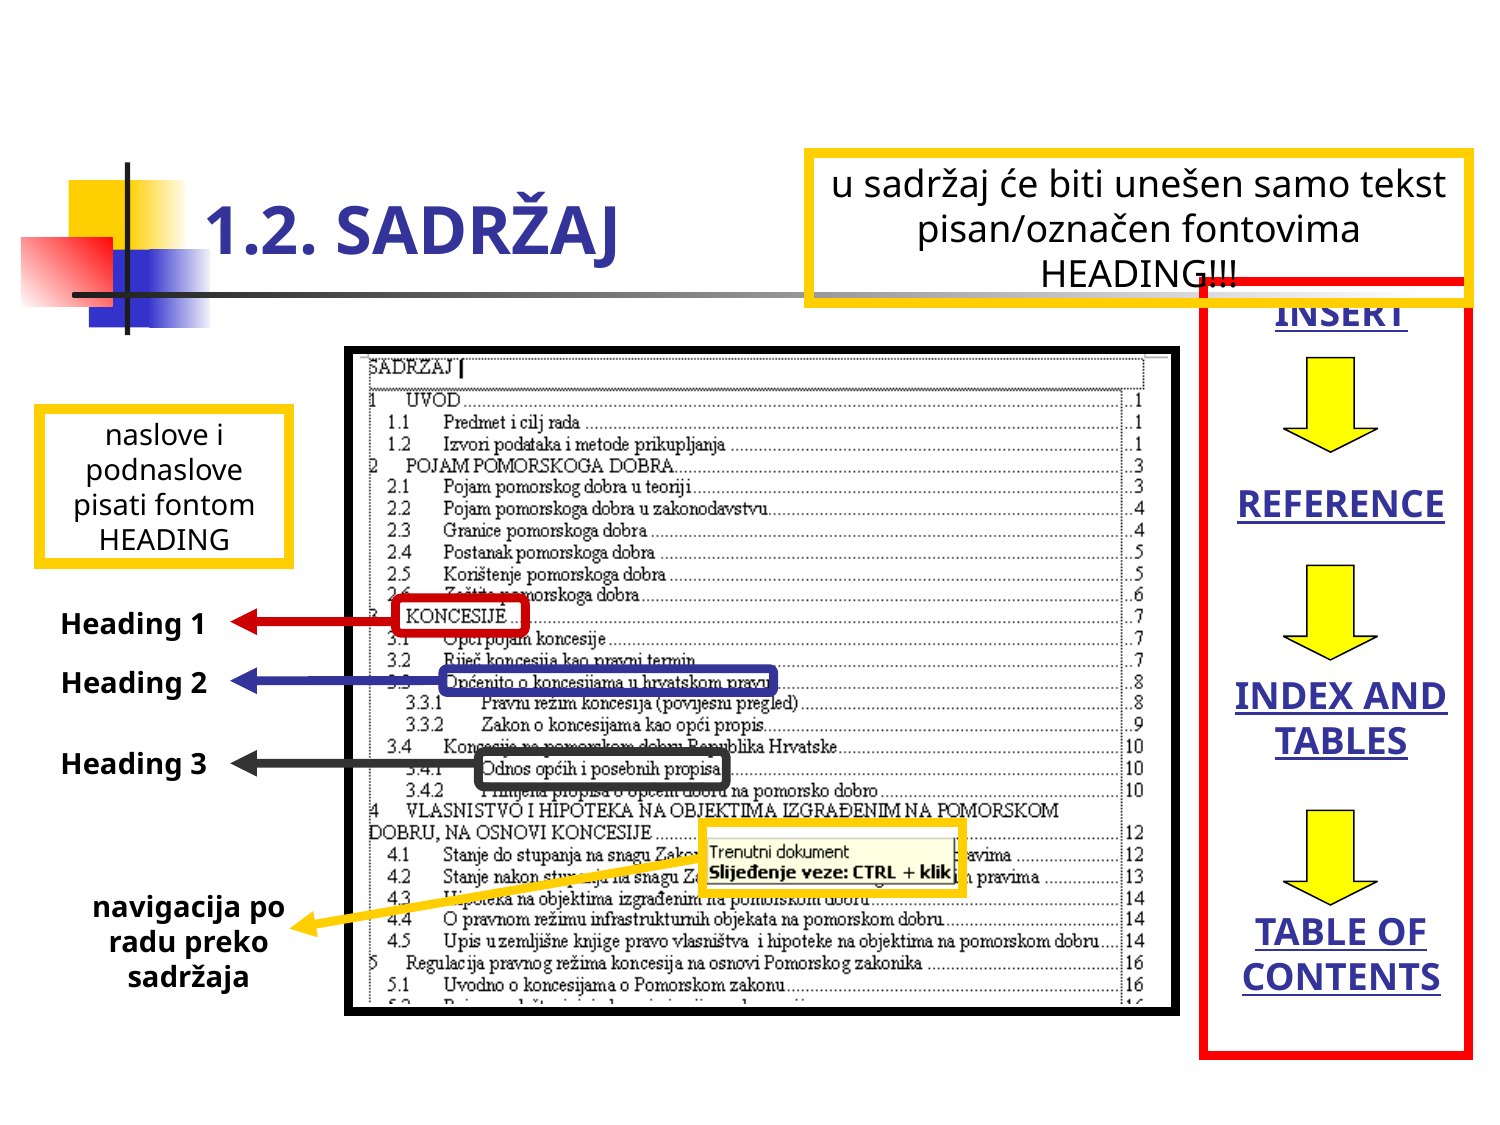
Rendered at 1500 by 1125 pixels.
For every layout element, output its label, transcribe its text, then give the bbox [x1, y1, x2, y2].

text_box navigacija po radu preko sadržaja [64, 881, 313, 1002]
text_box Heading 2 [27, 656, 241, 707]
text_box [348, 350, 1176, 1012]
text_box Heading 1 [29, 597, 231, 648]
text_box [1283, 565, 1378, 660]
text_box [230, 757, 360, 770]
text_box naslove i podnaslove pisati fontom HEADING [39, 408, 290, 564]
text_box Heading 3 [39, 738, 229, 788]
text_box [1203, 303, 1469, 1056]
title 1.2. SADRŽAJ [188, 35, 798, 275]
text_box [1283, 810, 1378, 905]
text_box u sadržaj će biti unešen samo tekst pisan/označen fontovima HEADING!!! [809, 153, 1469, 303]
picture [360, 349, 1168, 1004]
text_box [1283, 357, 1378, 453]
text_box [231, 615, 360, 628]
